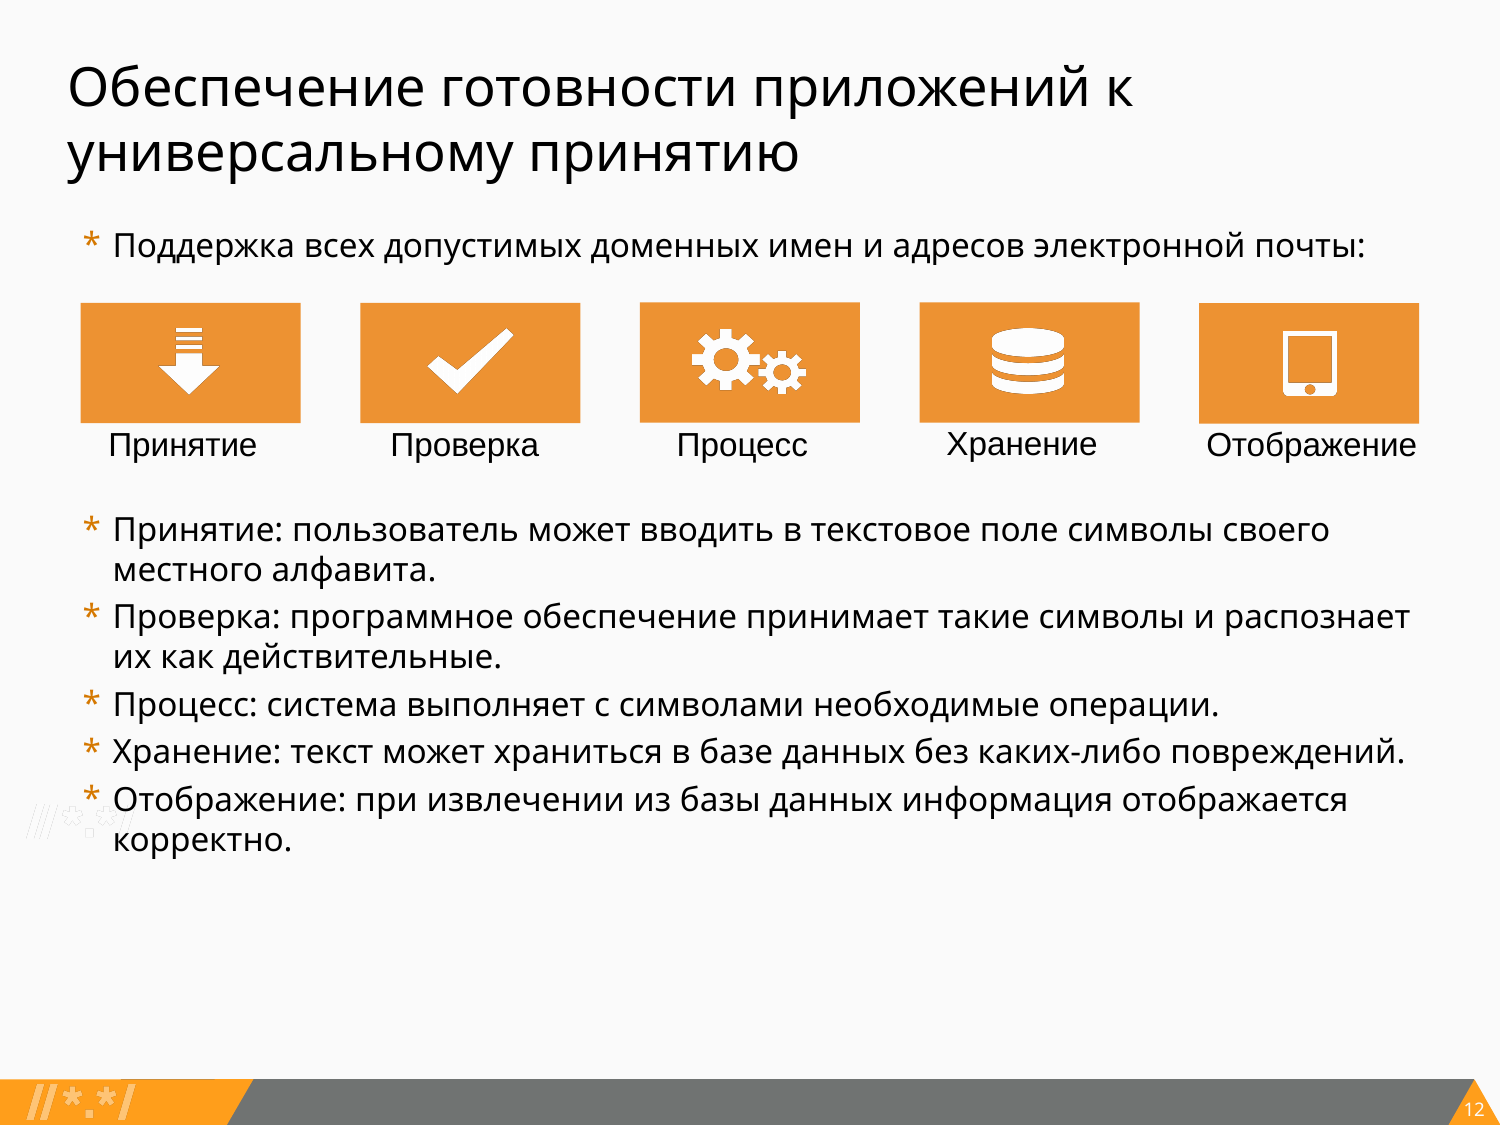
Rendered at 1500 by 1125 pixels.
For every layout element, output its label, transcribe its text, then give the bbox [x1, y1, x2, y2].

list Поддержка всех допустимых доменных имен и адресов электронной почты: Принятие: пользователь может вводить в текстовое поле символы своего местного алфавита. Проверка: программное обеспечение принимает такие символы и распознает их как действительные. Процесс: система выполняет с символами необходимые операции. Хранение: текст может храниться в базе данных без каких-либо повреждений. Отображение: при извлечении из базы данных информация отображается корректно. [52, 216, 1439, 975]
title Обеспечение готовности приложений к универсальному принятию [52, 45, 1439, 216]
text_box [80, 302, 1440, 465]
